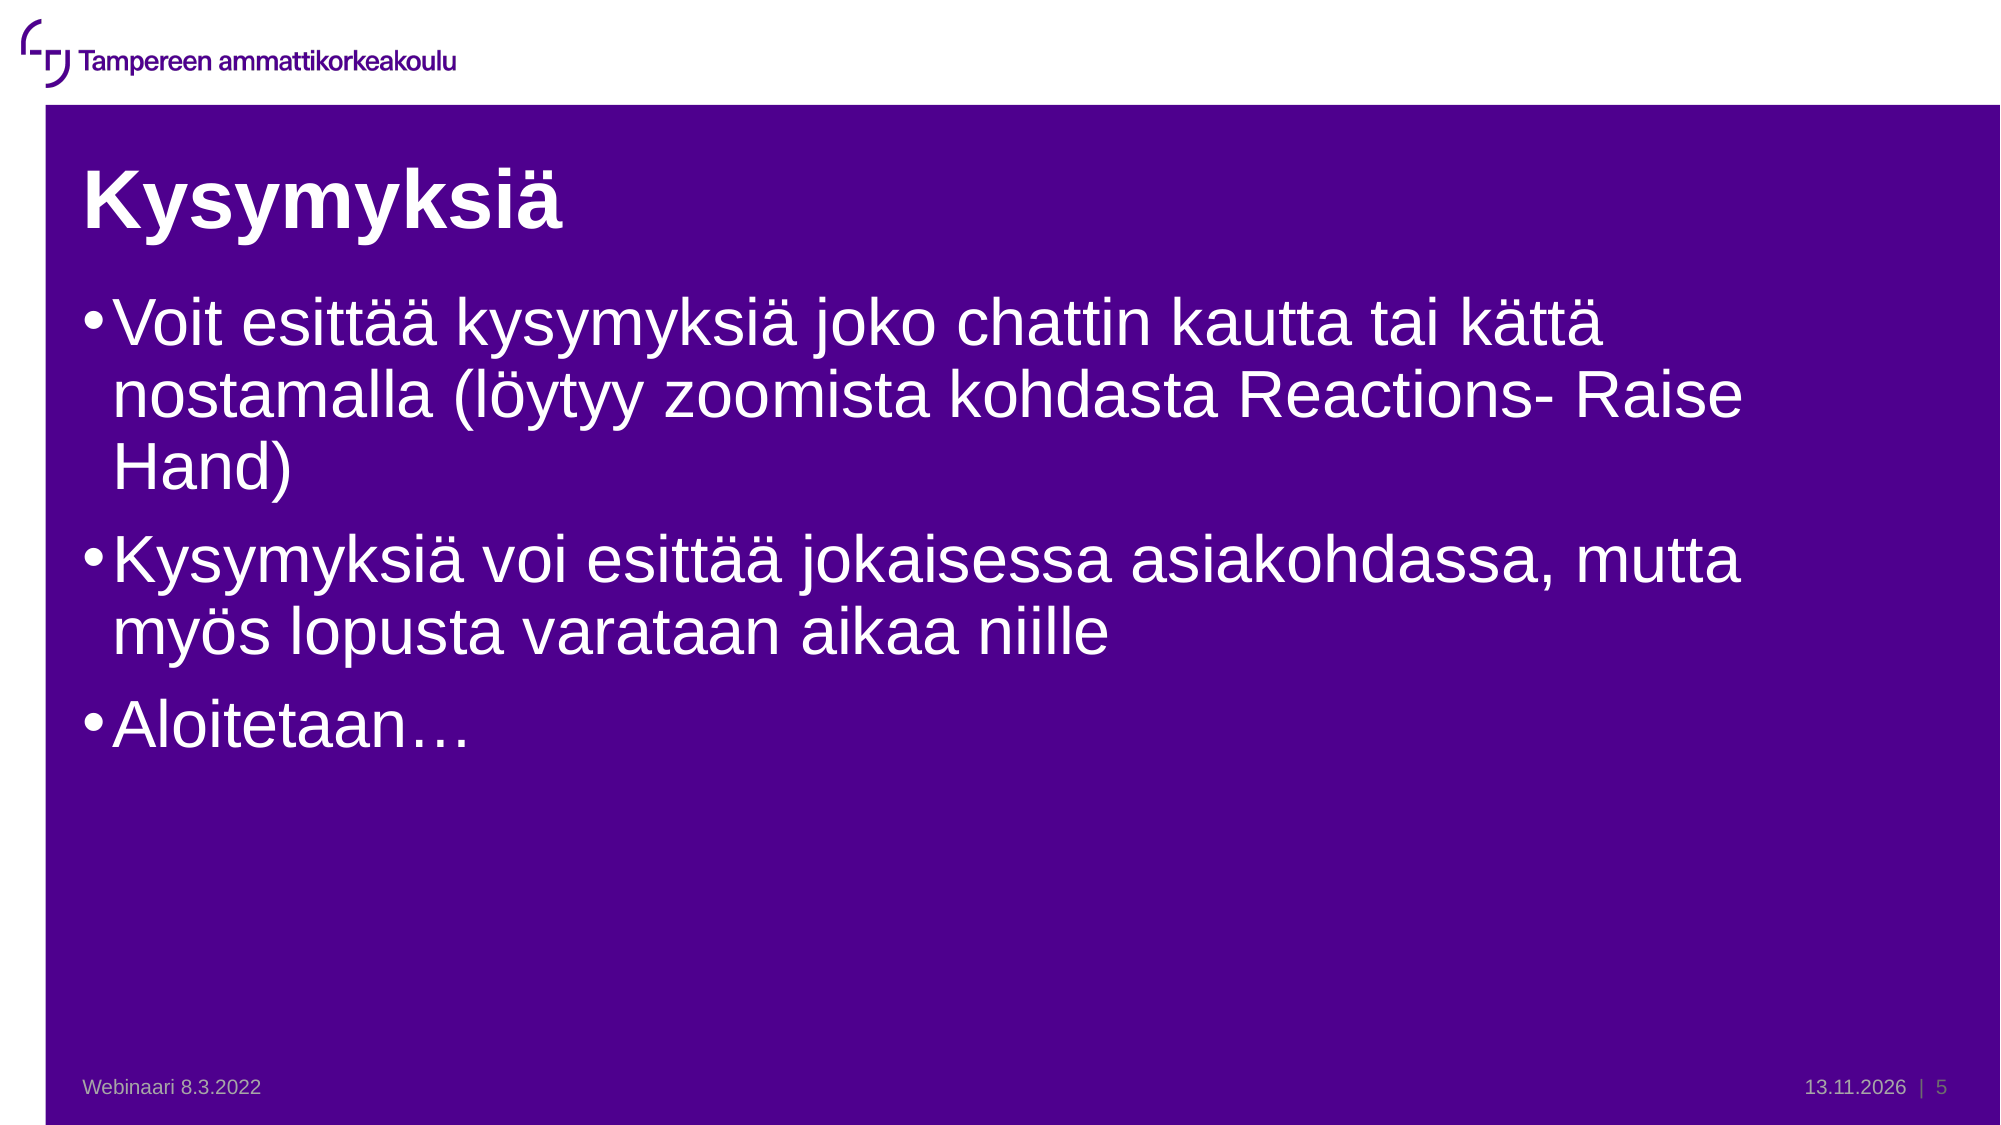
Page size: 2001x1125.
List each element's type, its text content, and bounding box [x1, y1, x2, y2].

title Kysymyksiä [67, 149, 1793, 256]
list Voit esittää kysymyksiä joko chattin kautta tai kättä nostamalla (löytyy zoomista kohdasta Reactions- Raise Hand) Kysymyksiä voi esittää jokaisessa asiakohdassa, mutta myös lopusta varataan aikaa niille Aloitetaan… [67, 280, 1793, 994]
picture [20, 18, 456, 88]
slide_number | 5 [1918, 1064, 1981, 1107]
footer Webinaari 8.3.2022 [67, 1064, 1180, 1106]
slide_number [1780, 1064, 1907, 1107]
